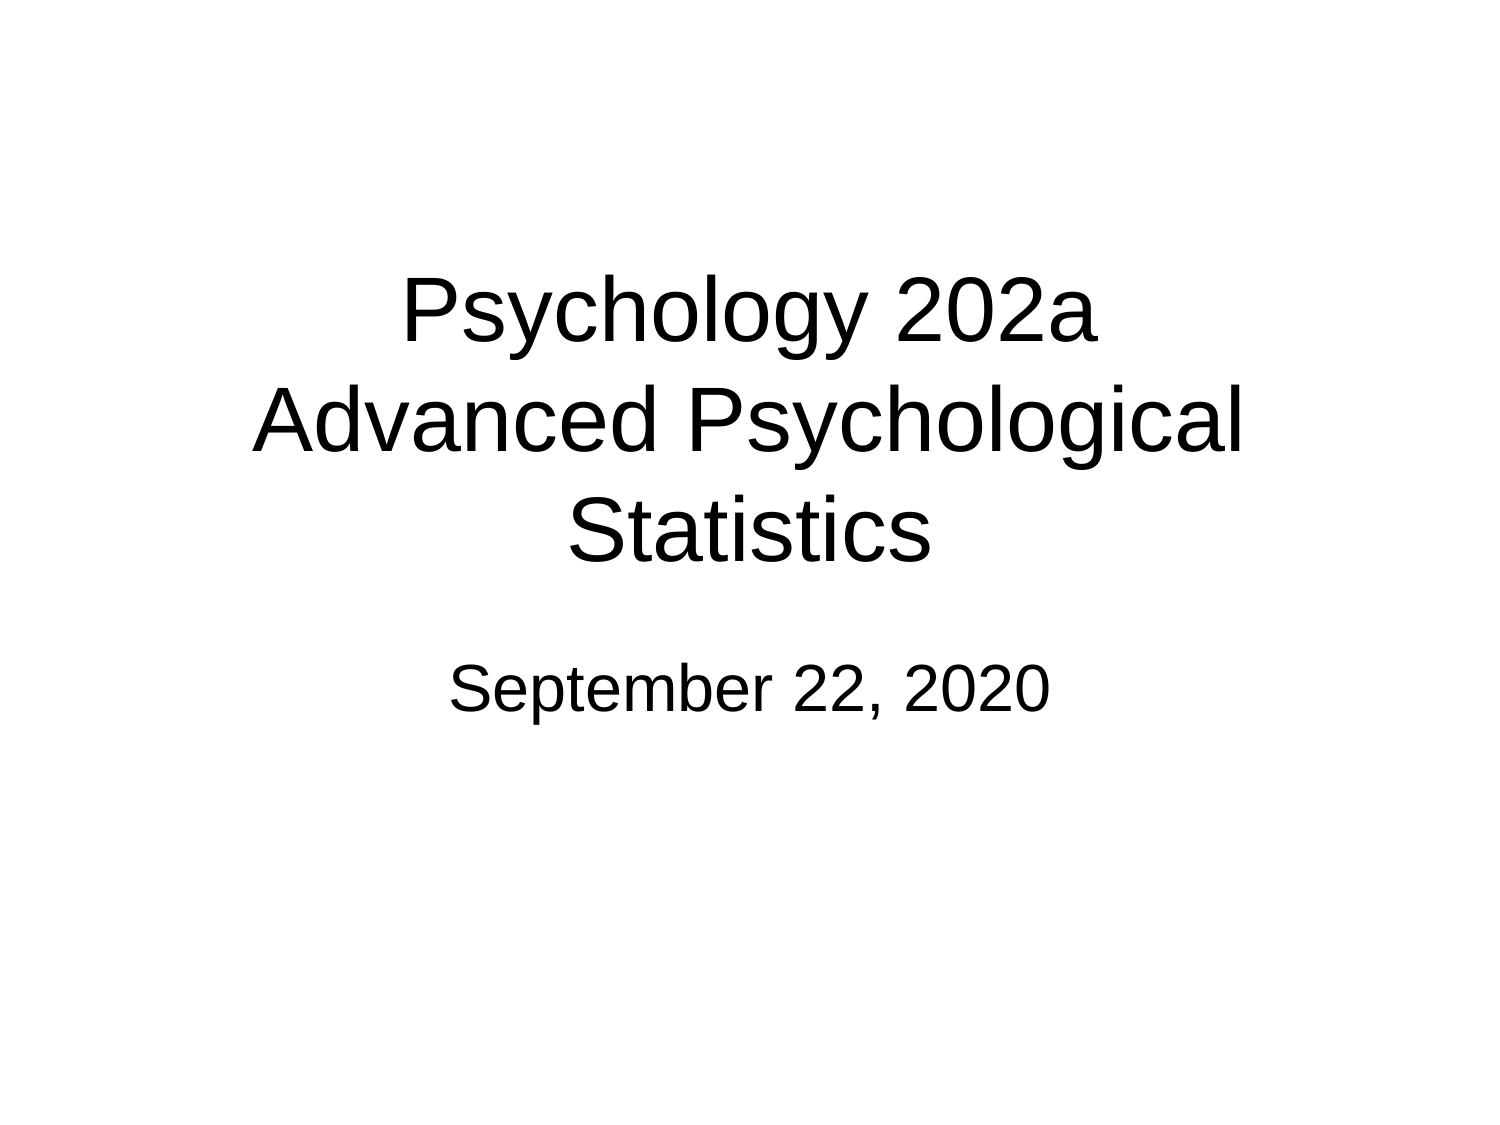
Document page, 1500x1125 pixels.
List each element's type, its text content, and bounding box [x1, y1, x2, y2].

text_box Psychology 202a Advanced Psychological Statistics [112, 242, 1388, 698]
text_box September 22, 2020 [224, 637, 1275, 925]
